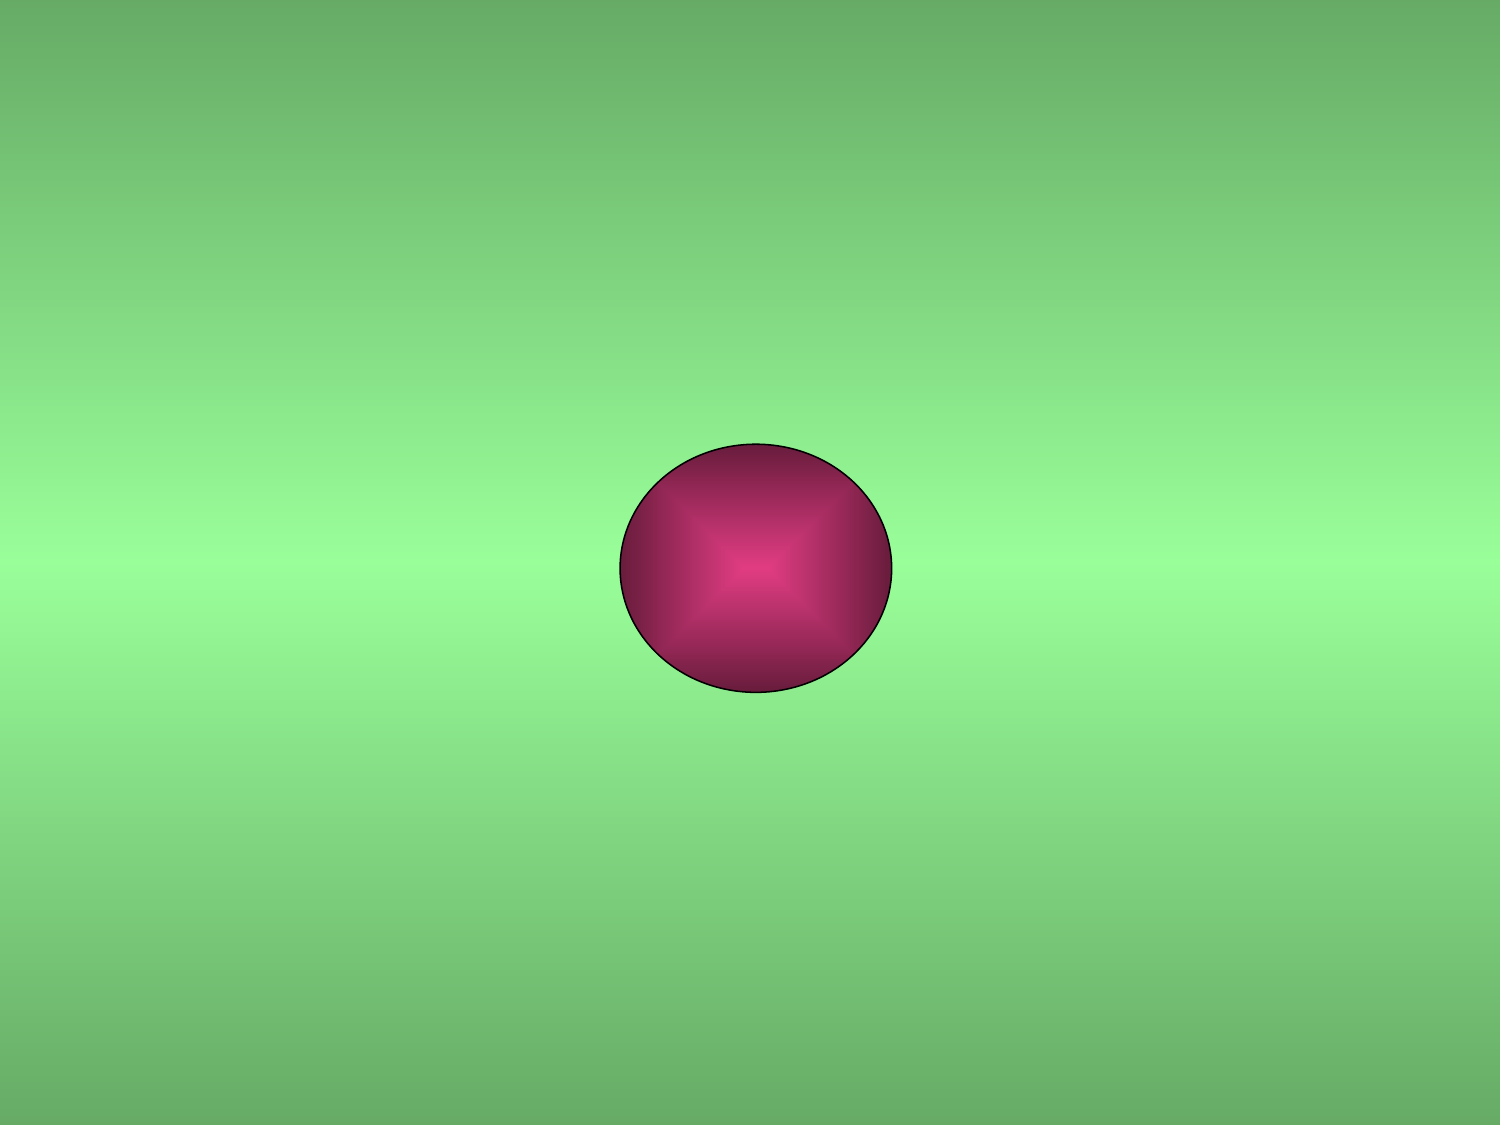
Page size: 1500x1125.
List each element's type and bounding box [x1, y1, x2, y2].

text_box [620, 444, 892, 693]
